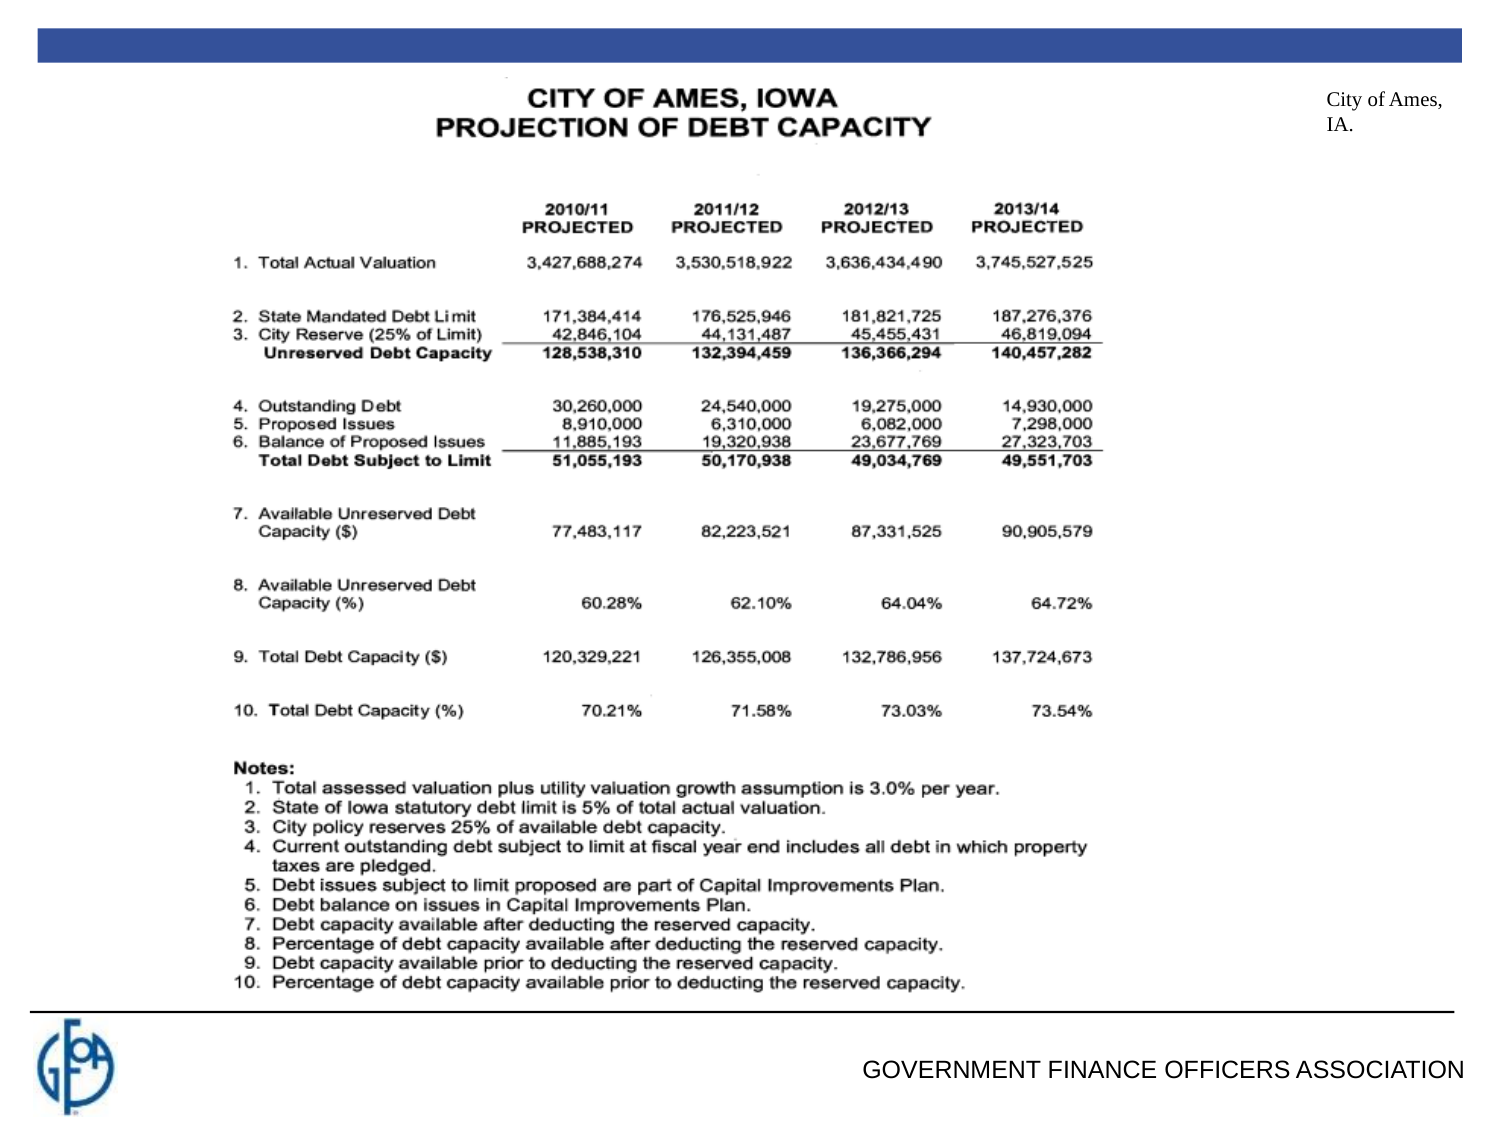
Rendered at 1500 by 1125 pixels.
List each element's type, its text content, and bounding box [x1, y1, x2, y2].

text_box City of Ames, IA. [1312, 77, 1470, 143]
picture [33, 1017, 118, 1117]
picture [192, 77, 1127, 997]
